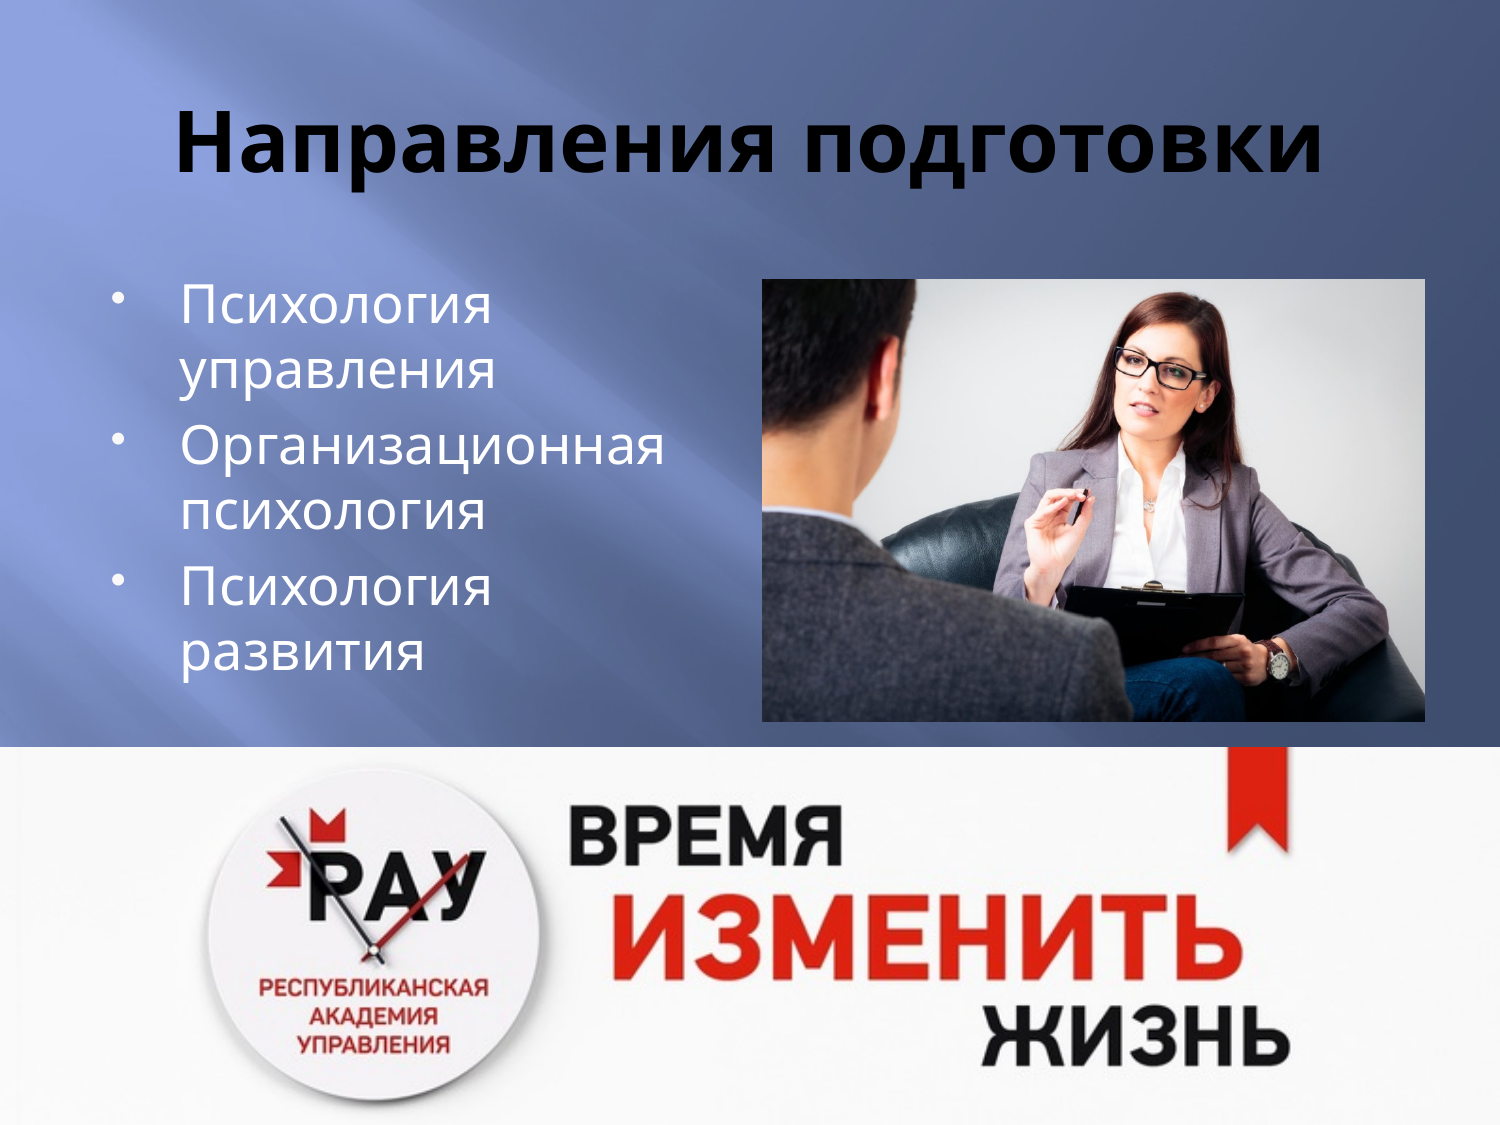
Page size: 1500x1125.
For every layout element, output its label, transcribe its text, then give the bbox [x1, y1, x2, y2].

title Направления подготовки [75, 45, 1425, 233]
picture [0, 747, 1500, 1125]
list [762, 279, 1426, 722]
list Психология управления Организационная психология Психология развития [75, 262, 738, 747]
